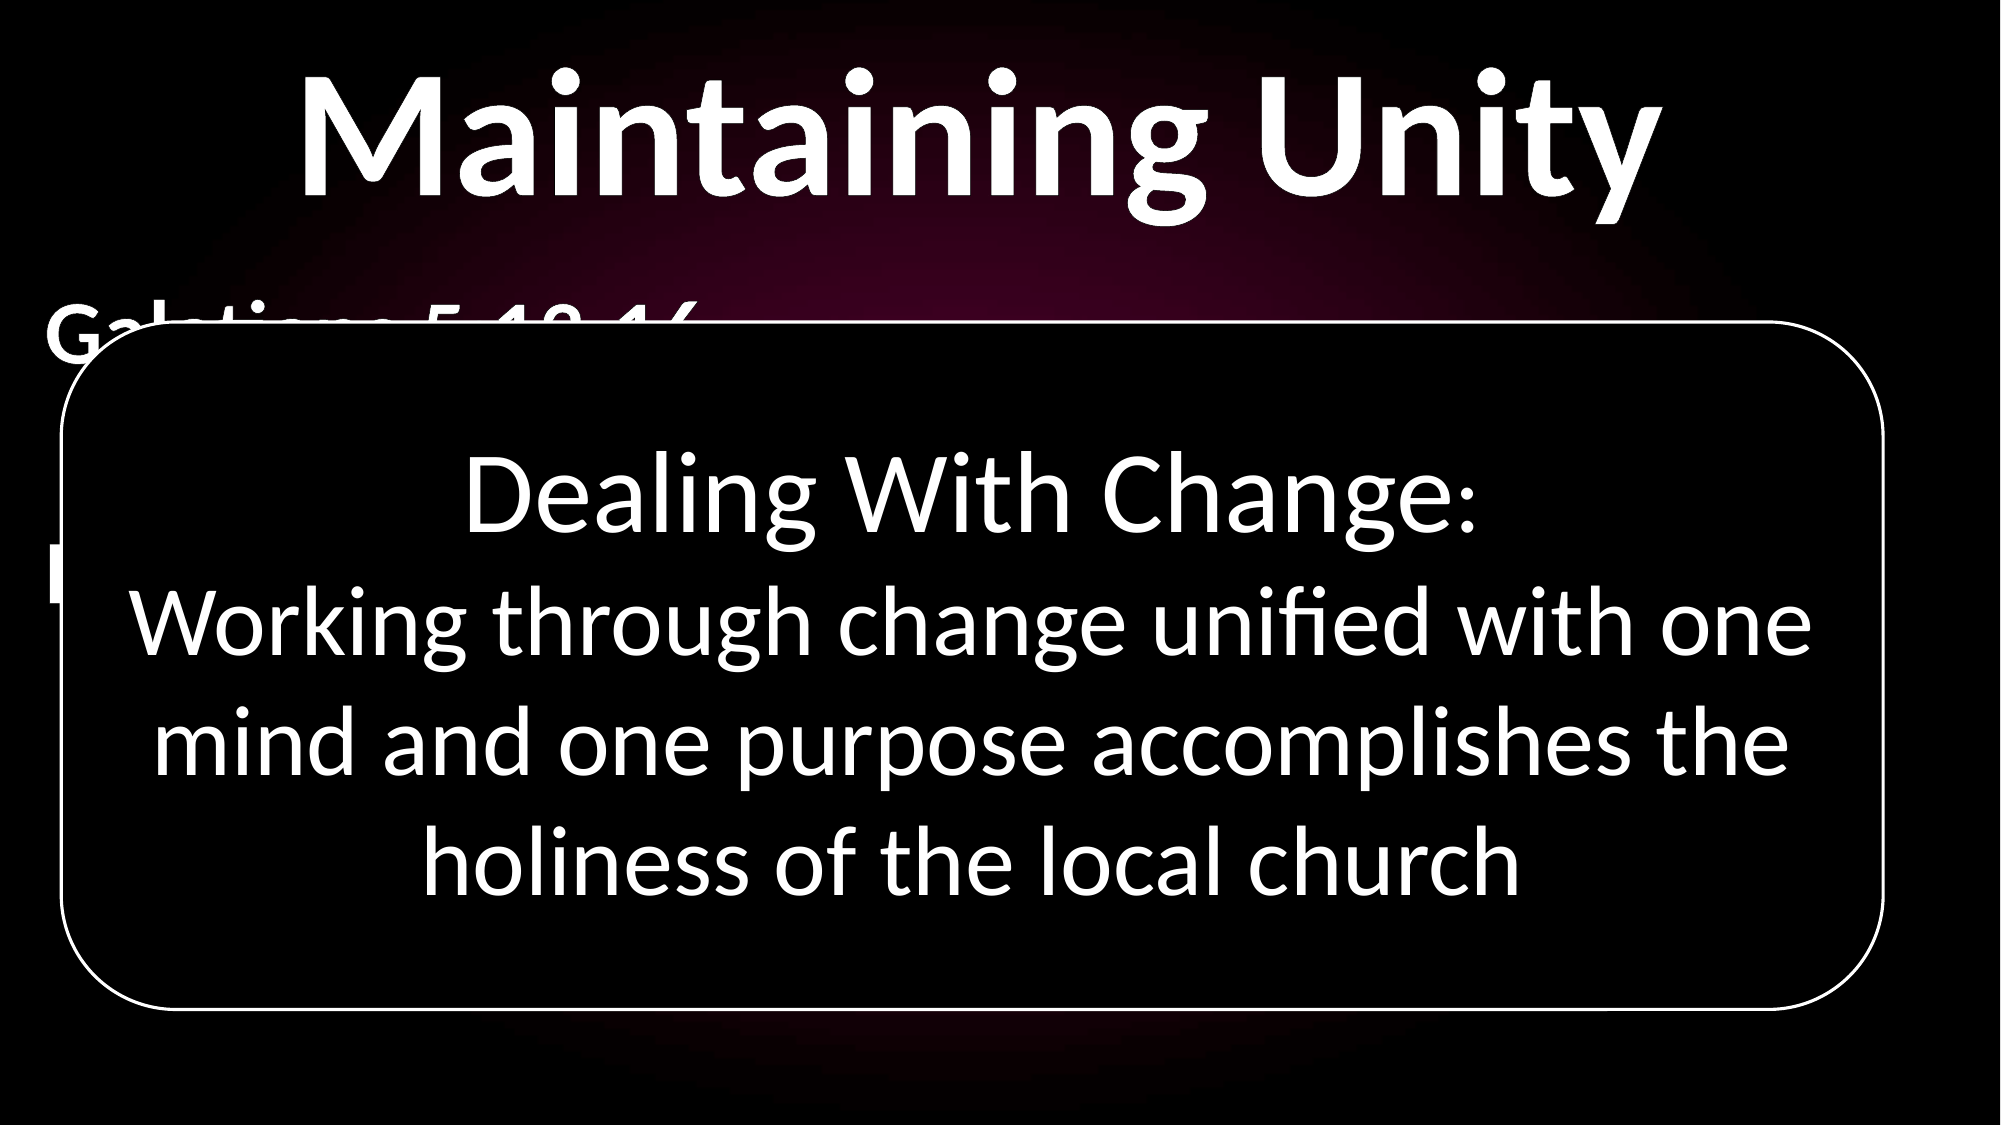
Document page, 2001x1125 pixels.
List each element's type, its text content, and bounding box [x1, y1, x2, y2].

list Galatians 5:13-16 Using Liberty to serve one another Romans 14:19 Pursuing peace Knowing the value of our opinions Understanding the time for criticism [29, 277, 1978, 1125]
title Maintaining Unity [0, 29, 2000, 243]
text_box Dealing With Change: Working through change unified with one mind and one purpose accomplishes the holiness of the local church [59, 320, 1885, 1012]
picture [0, 0, 2001, 1125]
